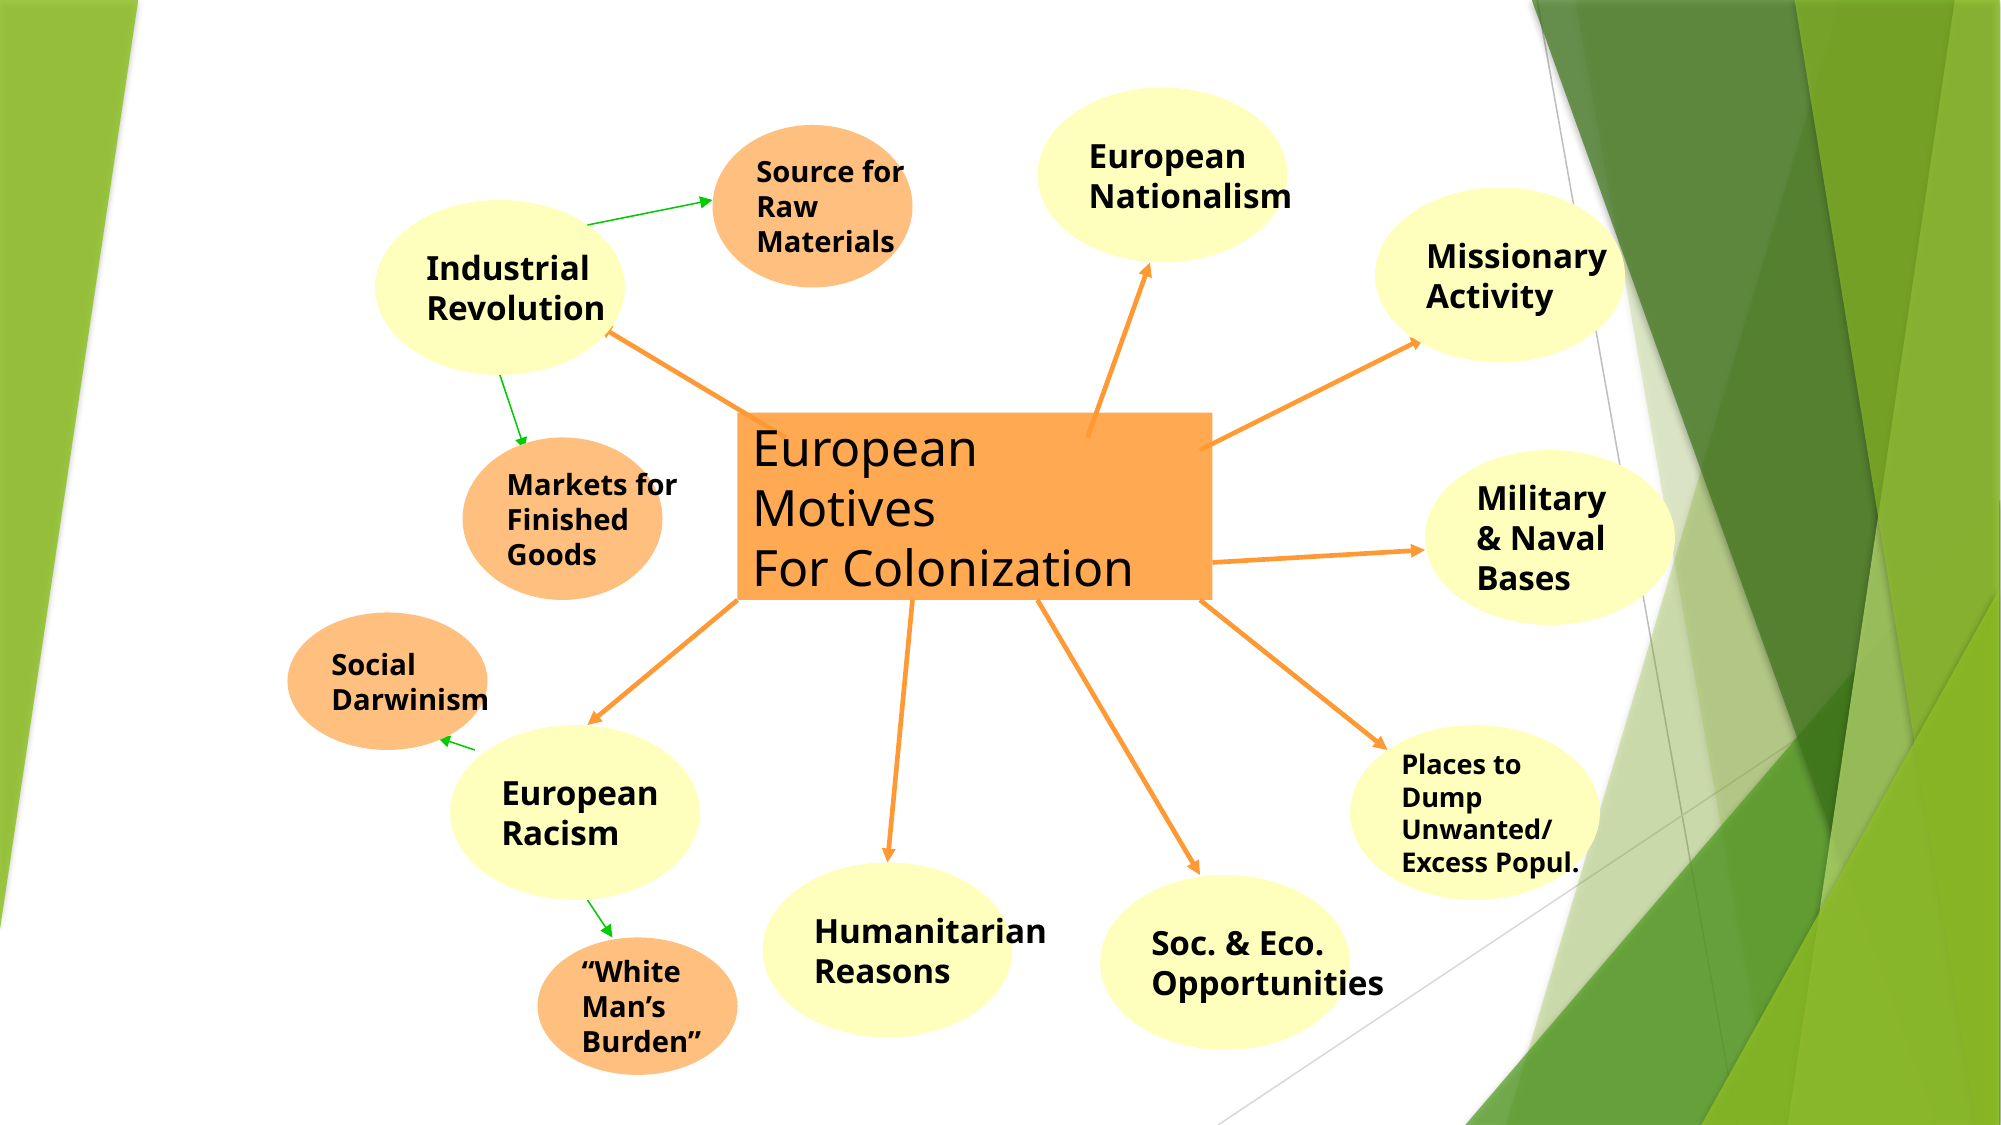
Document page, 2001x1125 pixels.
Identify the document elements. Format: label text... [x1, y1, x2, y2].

text_box Soc. & Eco. Opportunities [1100, 875, 1351, 1051]
text_box “White Man’s Burden” [537, 937, 738, 1075]
text_box European Motives For Colonization [737, 412, 1213, 600]
text_box Humanitarian Reasons [762, 862, 1013, 1038]
text_box [1037, 599, 1201, 875]
text_box [587, 196, 712, 226]
text_box [499, 374, 527, 445]
text_box Military & Naval Bases [1425, 450, 1675, 625]
text_box [587, 899, 613, 938]
text_box Social Darwinism [287, 612, 488, 750]
text_box Industrial Revolution [375, 200, 625, 375]
text_box Missionary Activity [1374, 187, 1625, 363]
text_box Source for Raw Materials [712, 124, 913, 288]
text_box European Racism [450, 725, 700, 901]
text_box [587, 599, 738, 725]
text_box Places to Dump Unwanted/ Excess Popul. [1350, 725, 1600, 901]
text_box [440, 735, 476, 751]
text_box European Nationalism [1037, 87, 1288, 263]
text_box [1096, 263, 1152, 412]
text_box [1213, 338, 1421, 444]
text_box Markets for Finished Goods [462, 437, 663, 600]
text_box [1213, 544, 1426, 563]
text_box [1199, 599, 1388, 750]
text_box [882, 599, 913, 862]
